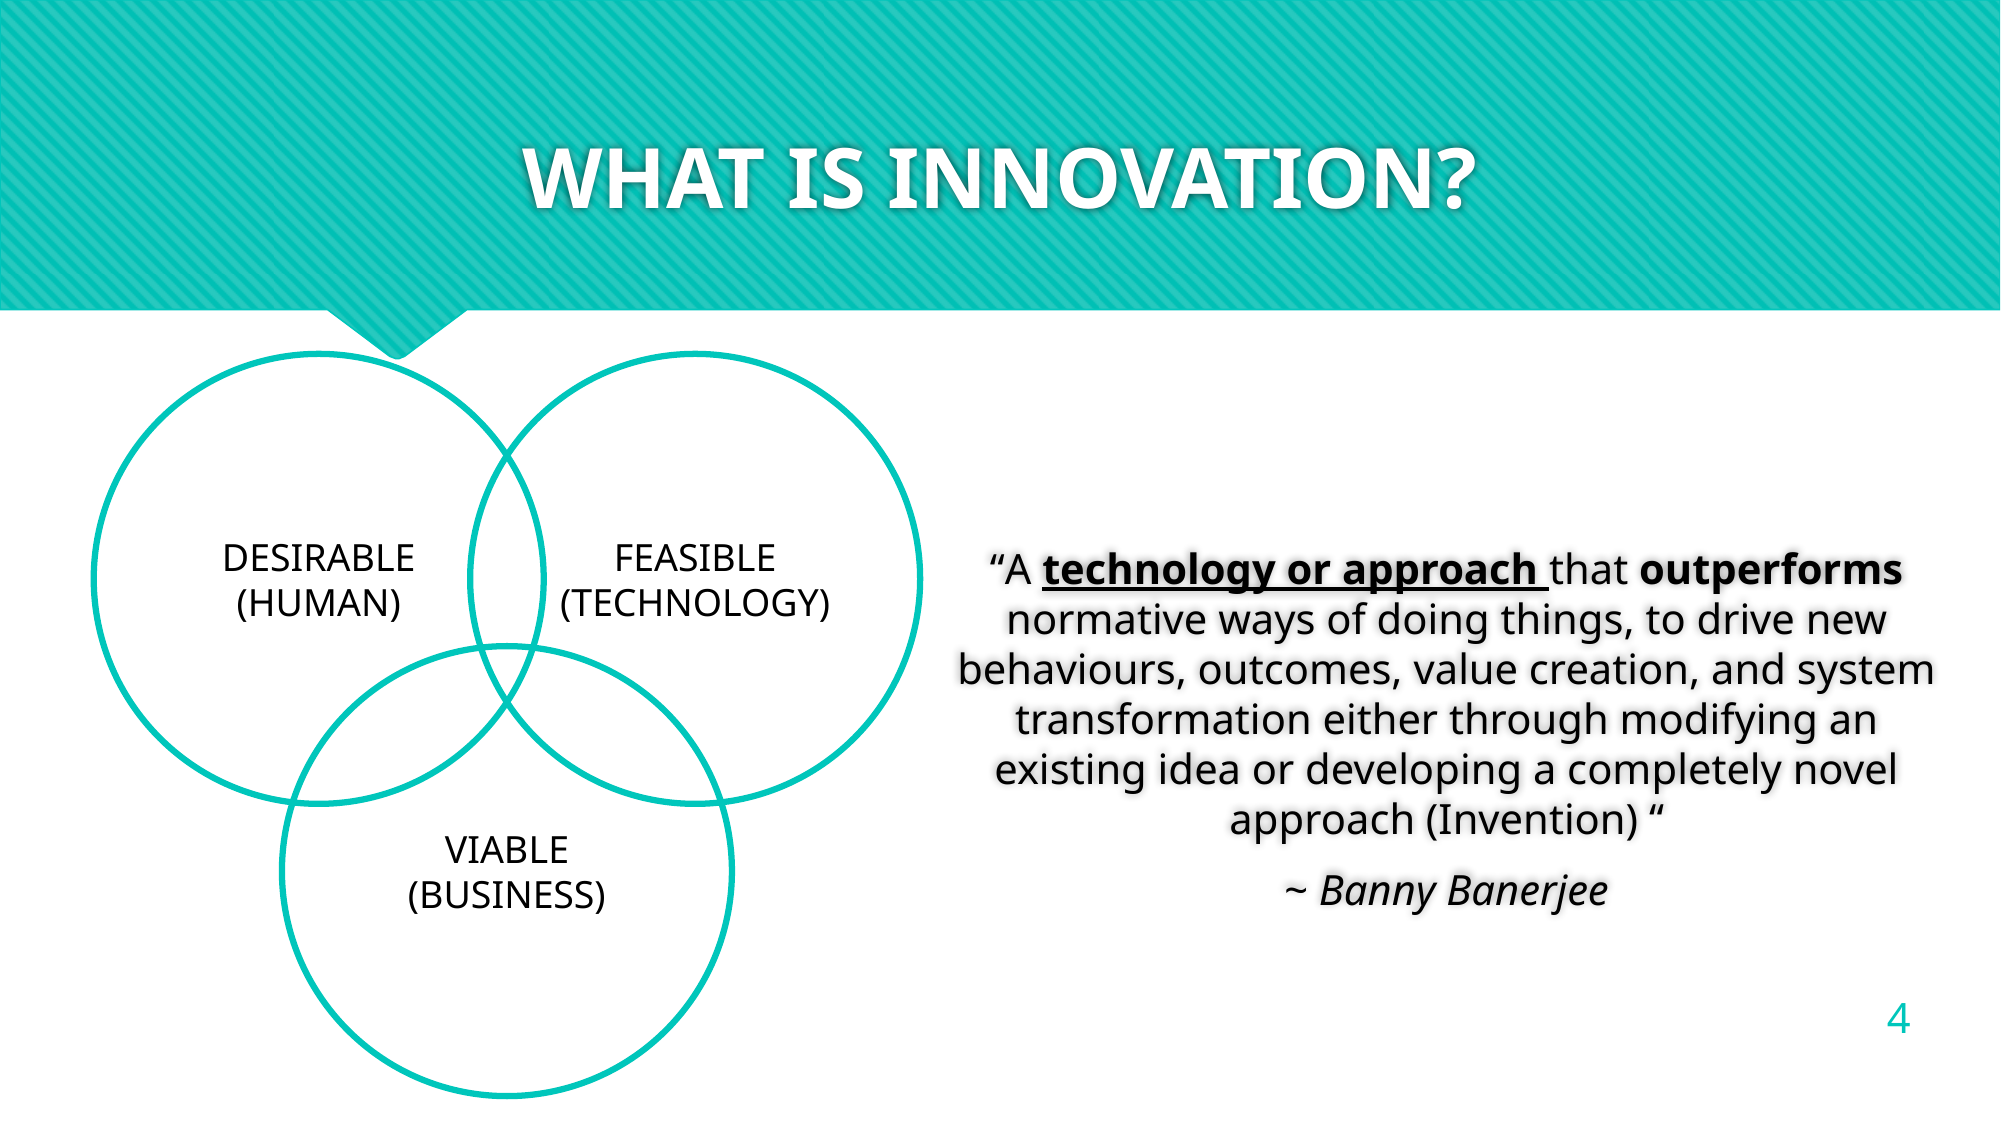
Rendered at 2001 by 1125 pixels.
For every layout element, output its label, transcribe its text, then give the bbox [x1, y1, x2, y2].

picture [1, 1, 1999, 353]
slide_number ‹#› [1751, 970, 1926, 1051]
title WHAT IS INNOVATION? [132, 73, 1868, 233]
text_box “A technology or approach that outperforms normative ways of doing things, to drive new behaviours, outcomes, value creation, and system transformation either through modifying an existing idea or developing a completely novel approach (Invention) “ ~ Banny Banerjee [921, 353, 1974, 1097]
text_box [93, 353, 921, 1097]
